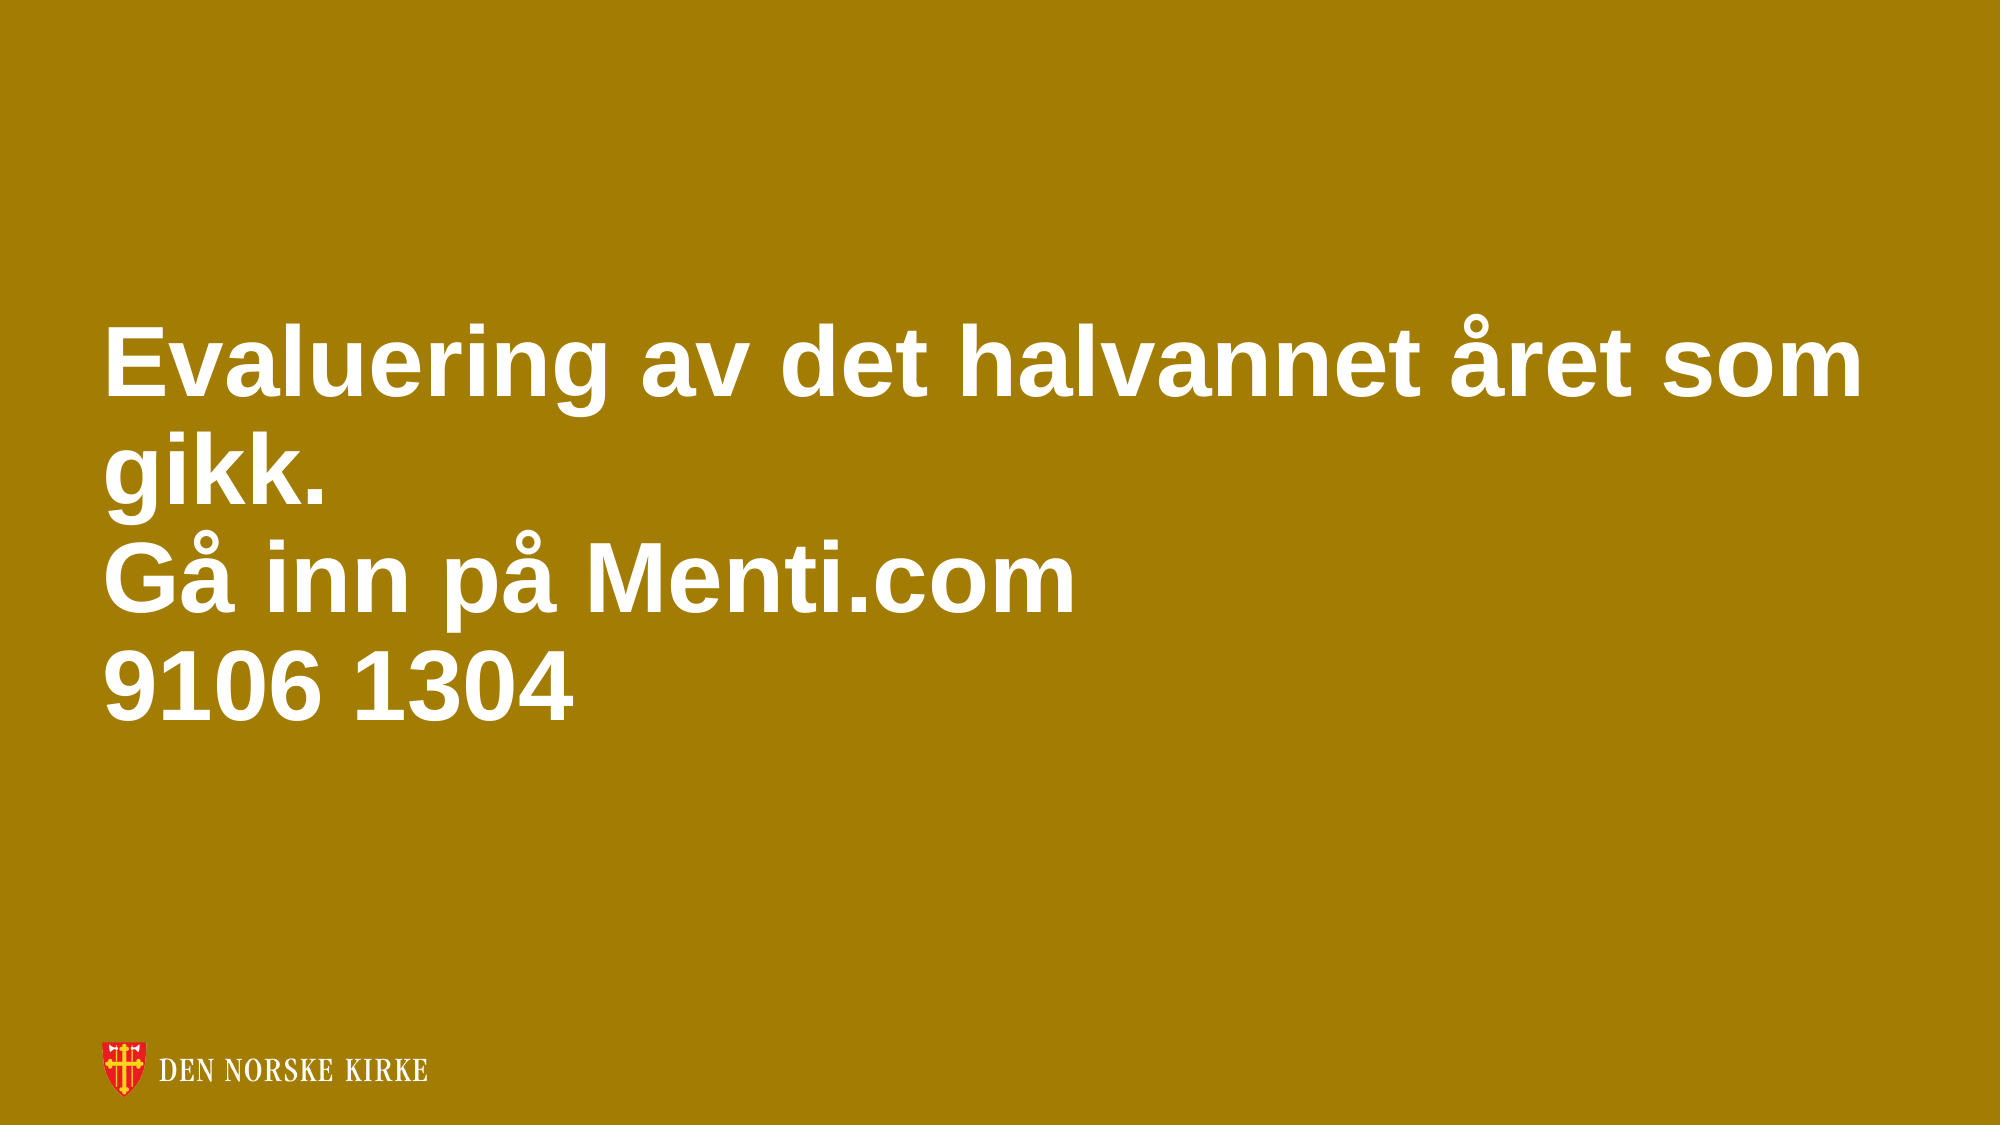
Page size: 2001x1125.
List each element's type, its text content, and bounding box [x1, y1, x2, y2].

picture [102, 1042, 427, 1097]
title Evaluering av det halvannet året som gikk. Gå inn på Menti.com 9106 1304 [102, 178, 1898, 994]
